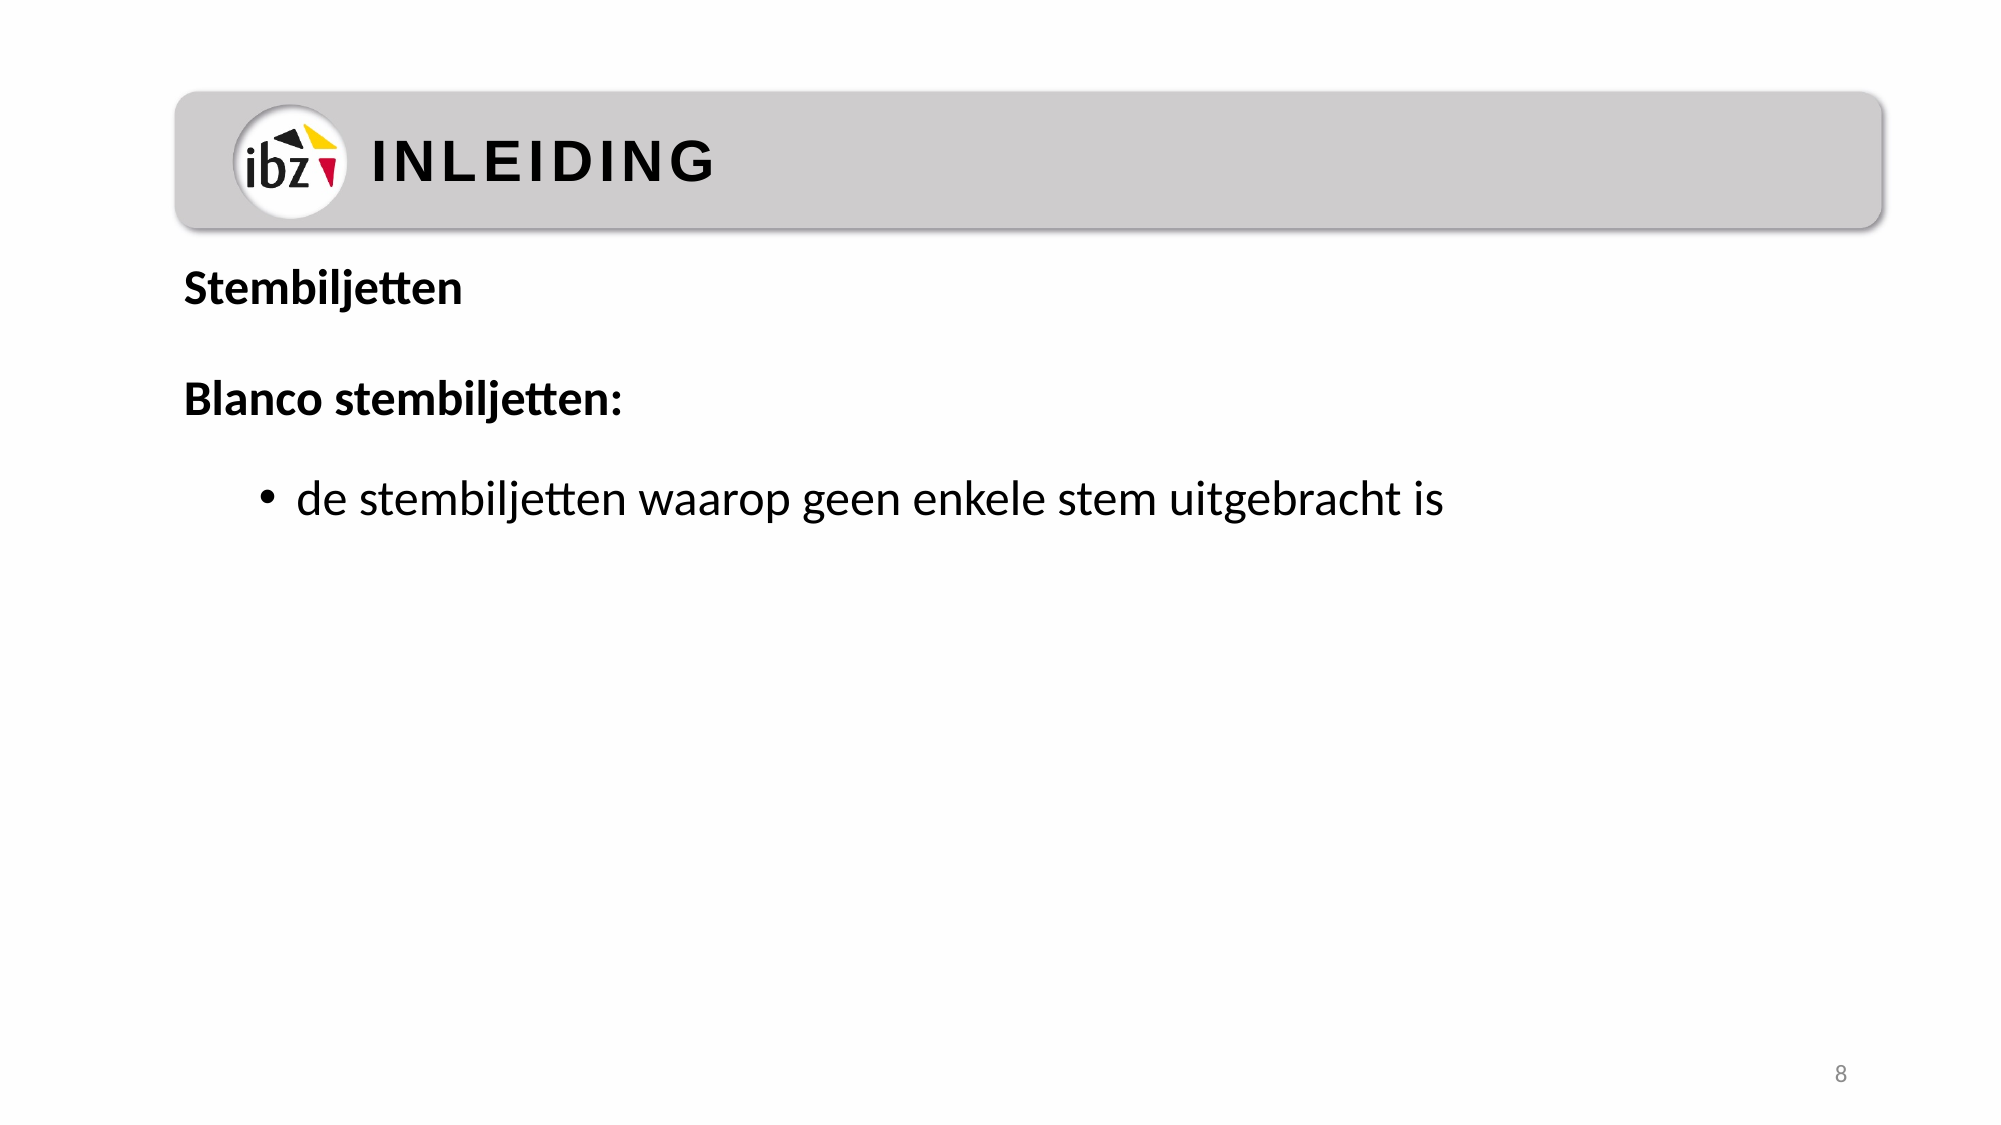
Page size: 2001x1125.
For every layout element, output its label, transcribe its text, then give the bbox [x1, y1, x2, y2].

slide_number 8 [1412, 1042, 1863, 1103]
picture [168, 85, 1894, 241]
list Stembiljetten Blanco stembiljetten: de stembiljetten waarop geen enkele stem uitgebracht is [168, 241, 1894, 961]
